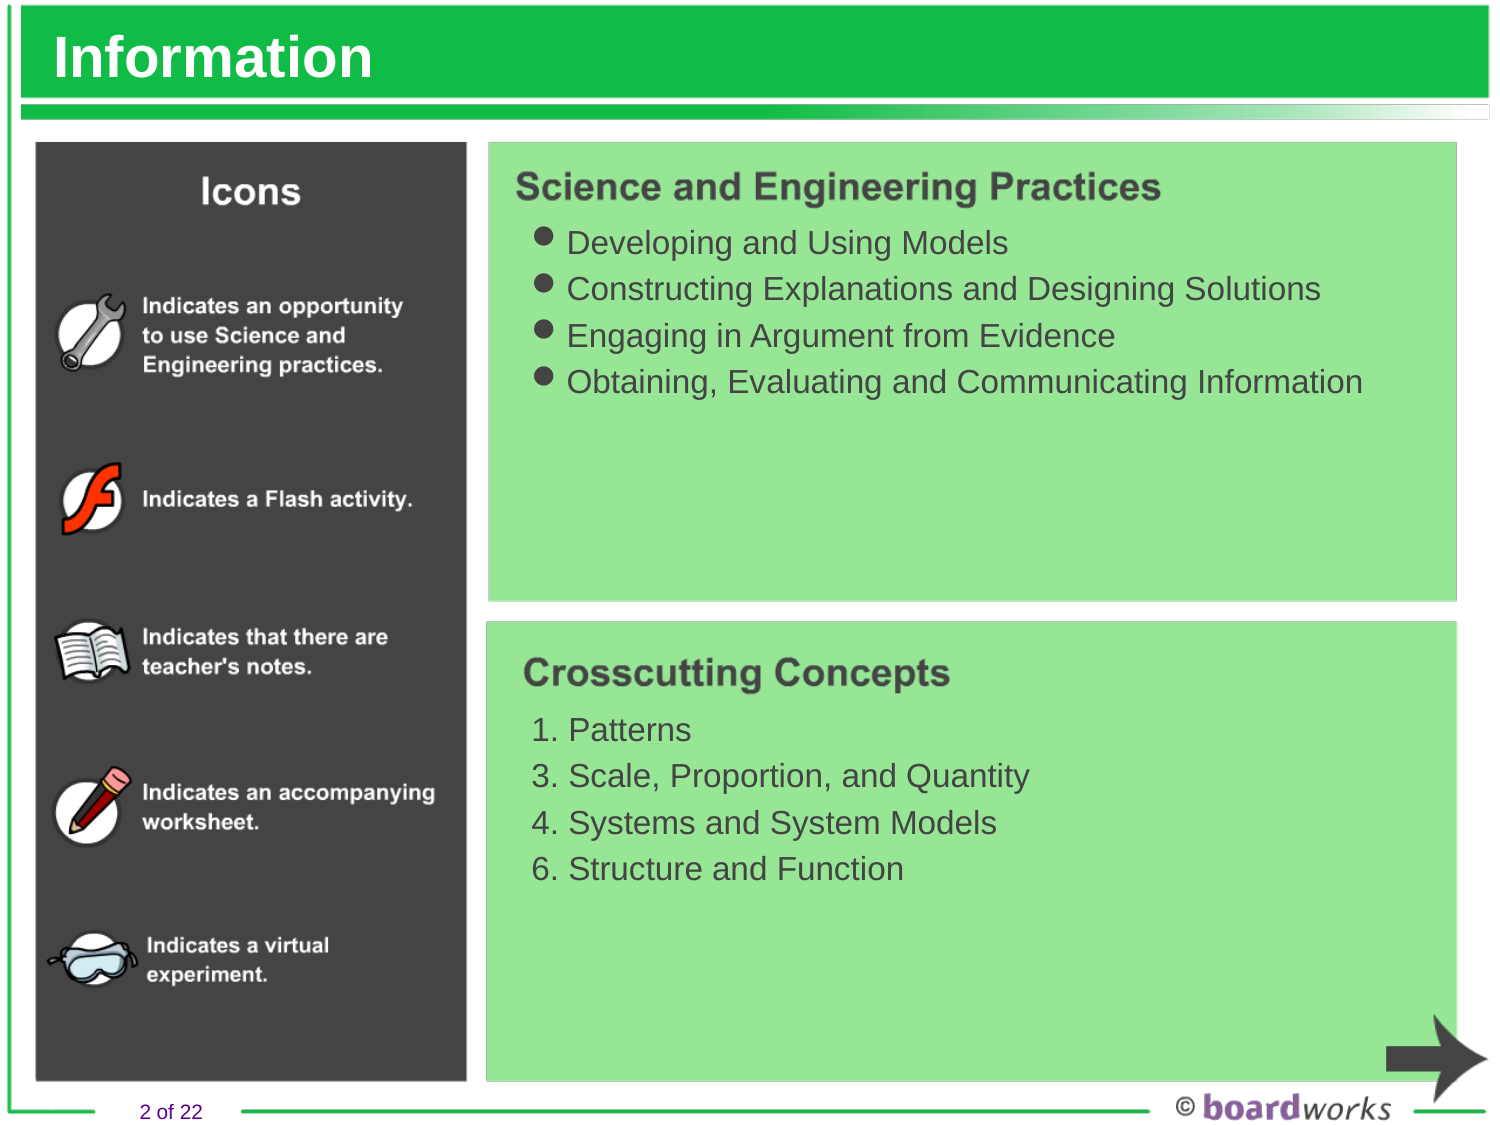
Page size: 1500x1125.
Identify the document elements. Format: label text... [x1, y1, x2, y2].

list Developing and Using Models Constructing Explanations and Designing Solutions Engaging in Argument from Evidence Obtaining, Evaluating and Communicating Information [516, 213, 1454, 604]
picture [0, 0, 1500, 1125]
list 1. Patterns 3. Scale, Proportion, and Quantity 4. Systems and System Models 6. Structure and Function [516, 700, 1454, 1088]
title Information [38, 8, 1308, 100]
